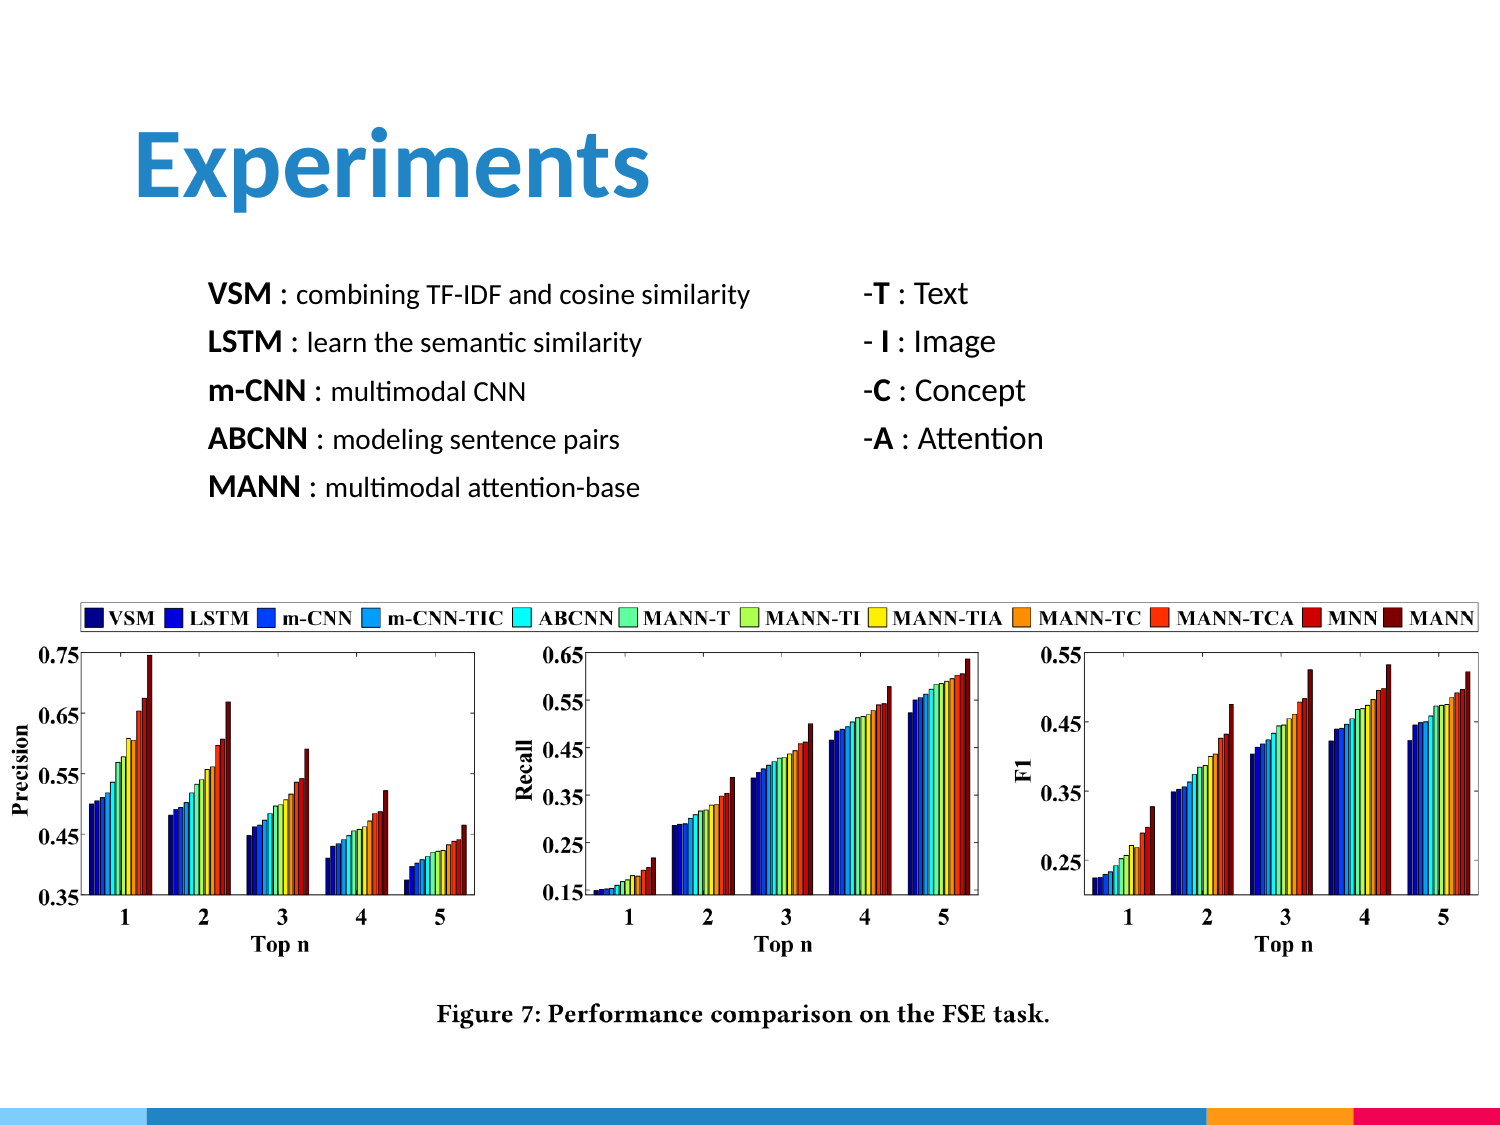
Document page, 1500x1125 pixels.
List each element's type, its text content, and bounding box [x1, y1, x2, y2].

picture [0, 590, 1500, 1037]
title Experiments [118, 15, 1179, 235]
text_box -T : Text - I : Image -C : Concept -A : Attention [848, 260, 1400, 525]
list VSM : combining TF-IDF and cosine similarity LSTM : learn the semantic similarity m-CNN : multimodal CNN ABCNN : modeling sentence pairs MANN : multimodal attention-base [192, 260, 785, 525]
